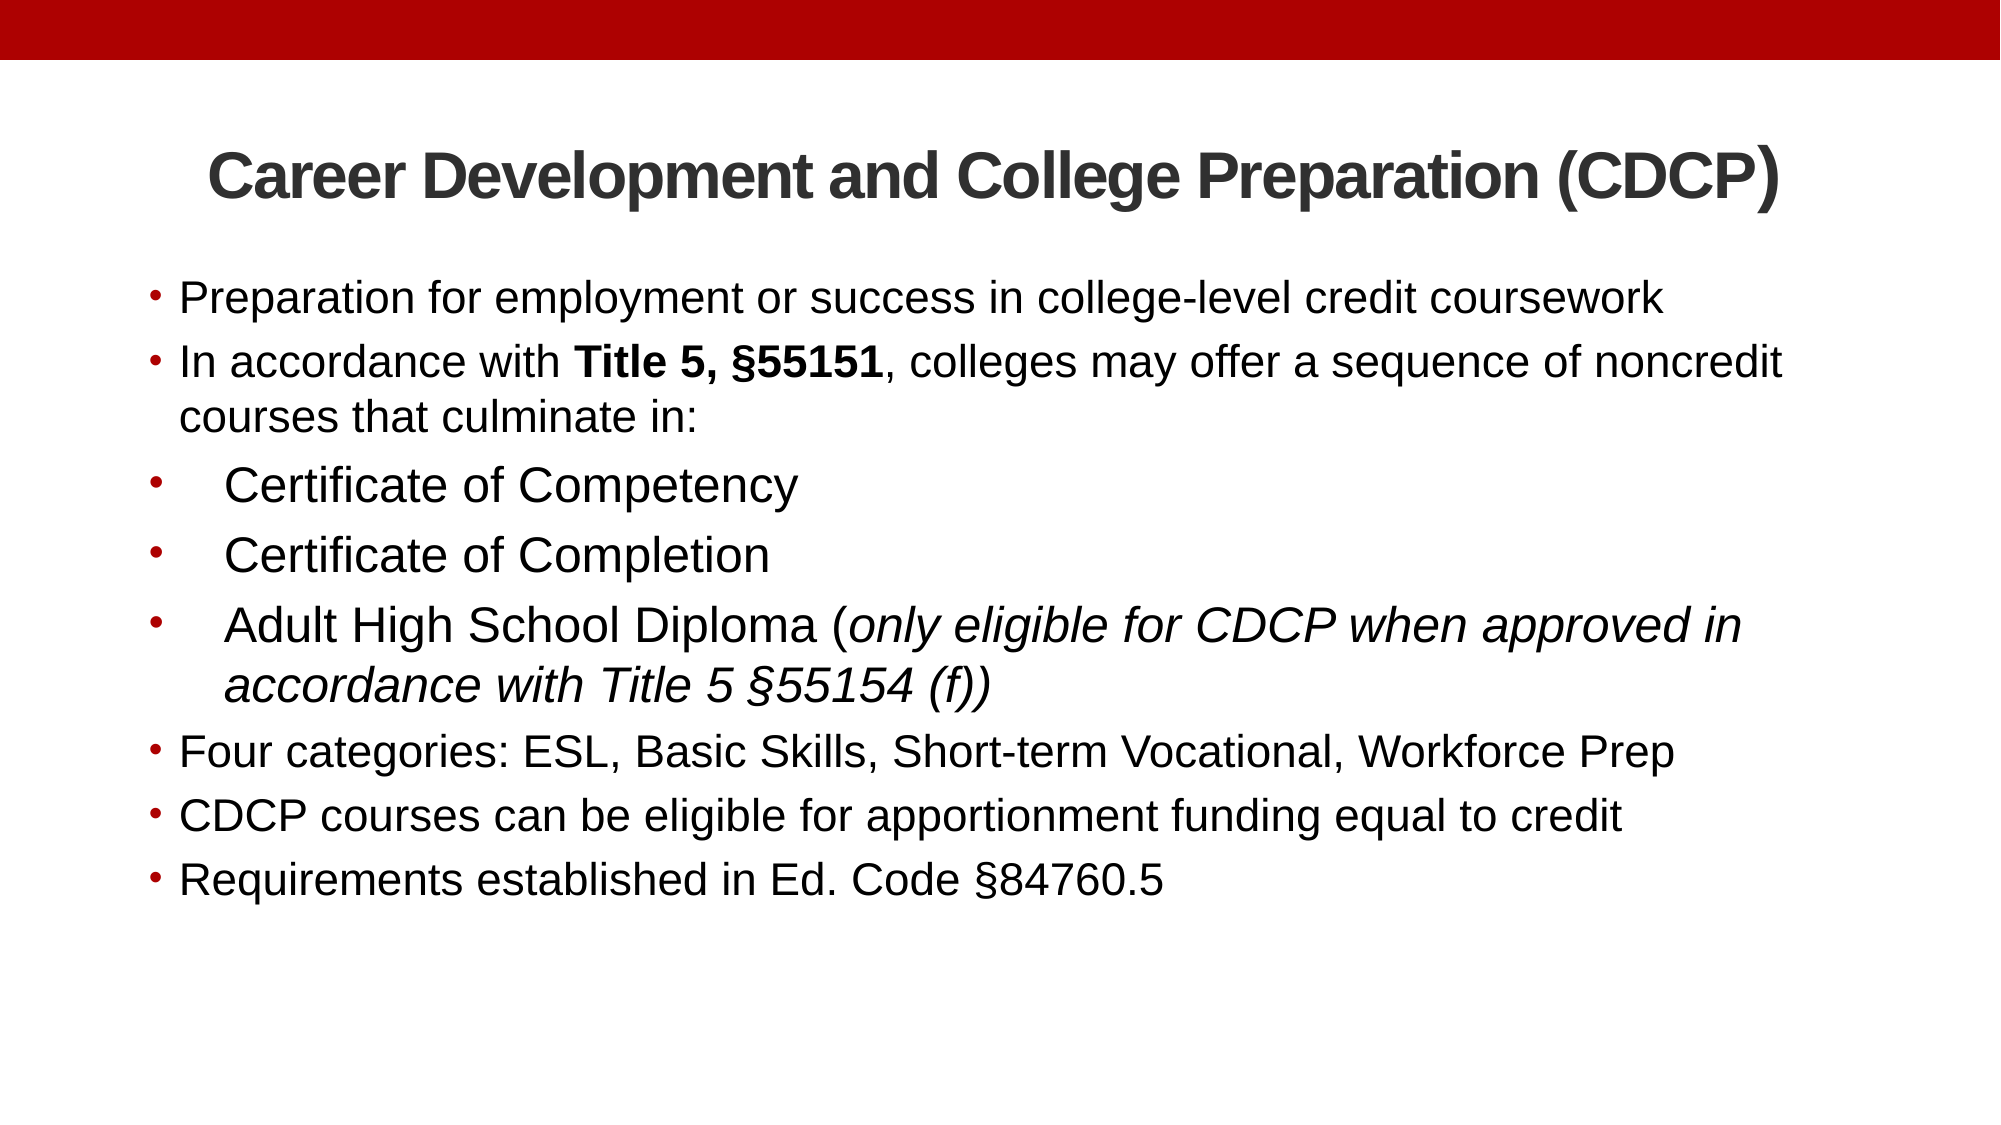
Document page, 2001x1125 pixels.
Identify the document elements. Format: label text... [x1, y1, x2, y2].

list Preparation for employment or success in college-level credit coursework In accordance with Title 5, §55151, colleges may offer a sequence of noncredit courses that culminate in: Certificate of Competency Certificate of Completion Adult High School Diploma (only eligible for CDCP when approved in accordance with Title 5 §55154 (f)) Four categories: ESL, Basic Skills, Short-term Vocational, Workforce Prep CDCP courses can be eligible for apportionment funding equal to credit Requirements established in Ed. Code §84760.5 [133, 260, 1900, 1038]
title Career Development and College Preparation (CDCP) [99, 87, 1900, 250]
